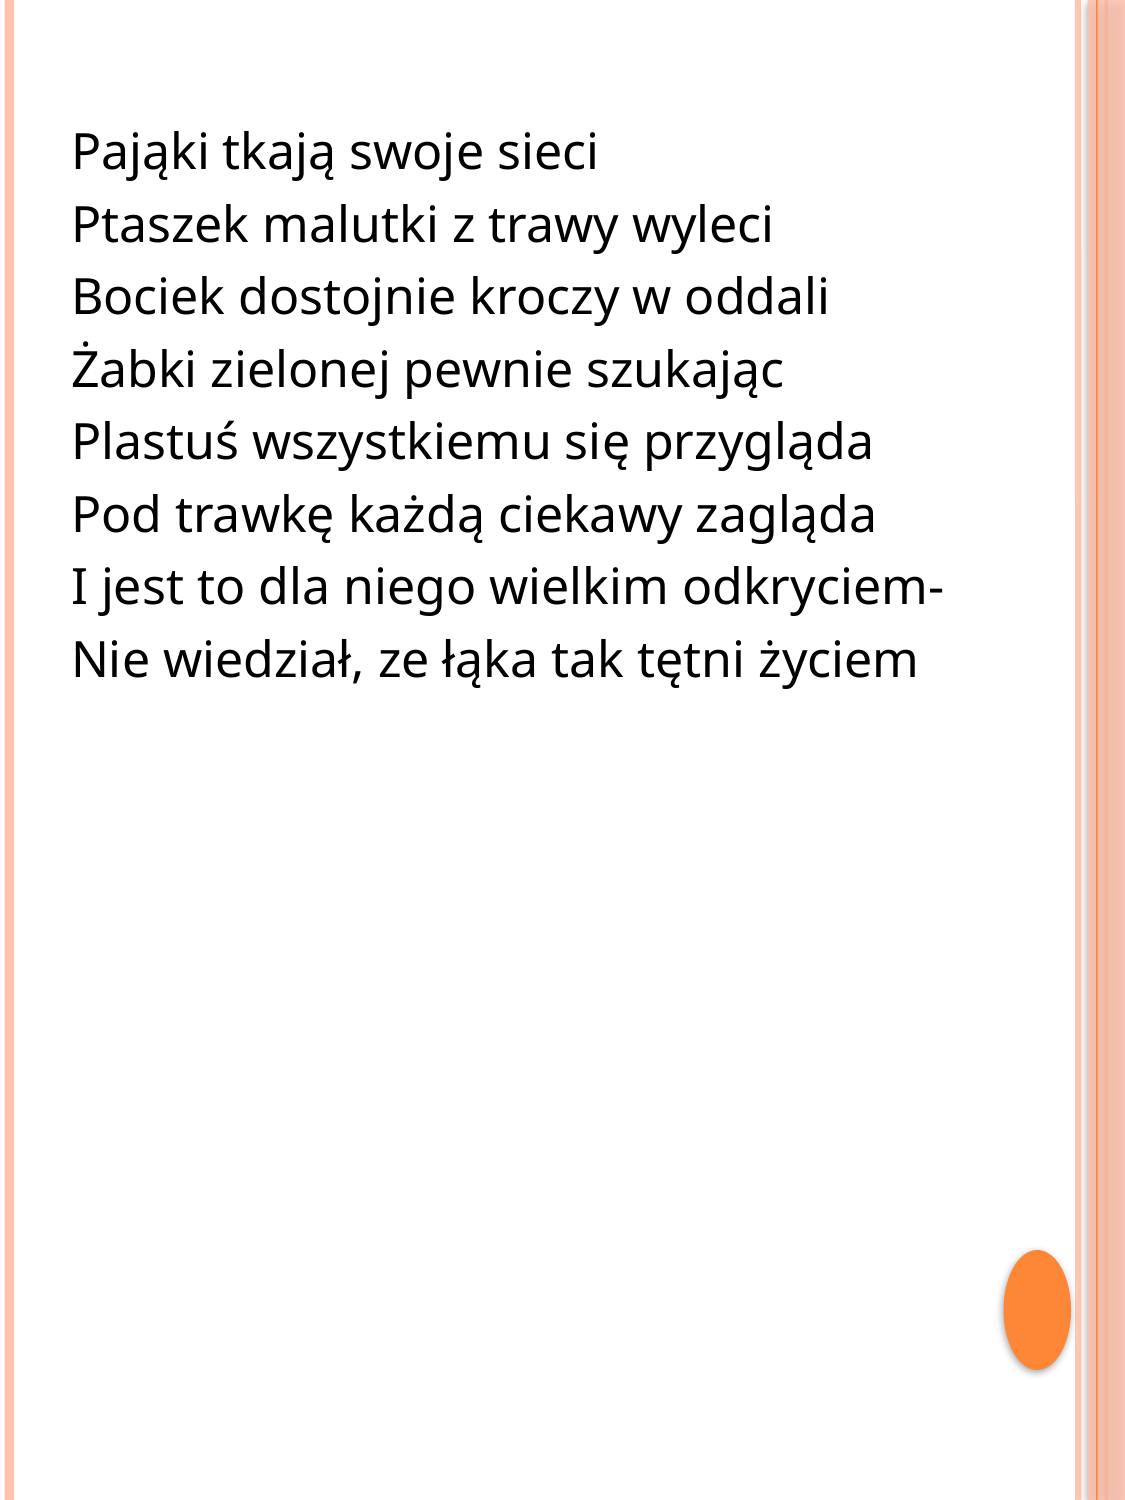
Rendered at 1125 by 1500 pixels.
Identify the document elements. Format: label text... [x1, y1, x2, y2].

list Pająki tkają swoje sieci Ptaszek malutki z trawy wyleci Bociek dostojnie kroczy w oddali Żabki zielonej pewnie szukając Plastuś wszystkiemu się przygląda Pod trawkę każdą ciekawy zagląda I jest to dla niego wielkim odkryciem- Nie wiedział, ze łąka tak tętni życiem [56, 112, 976, 1416]
